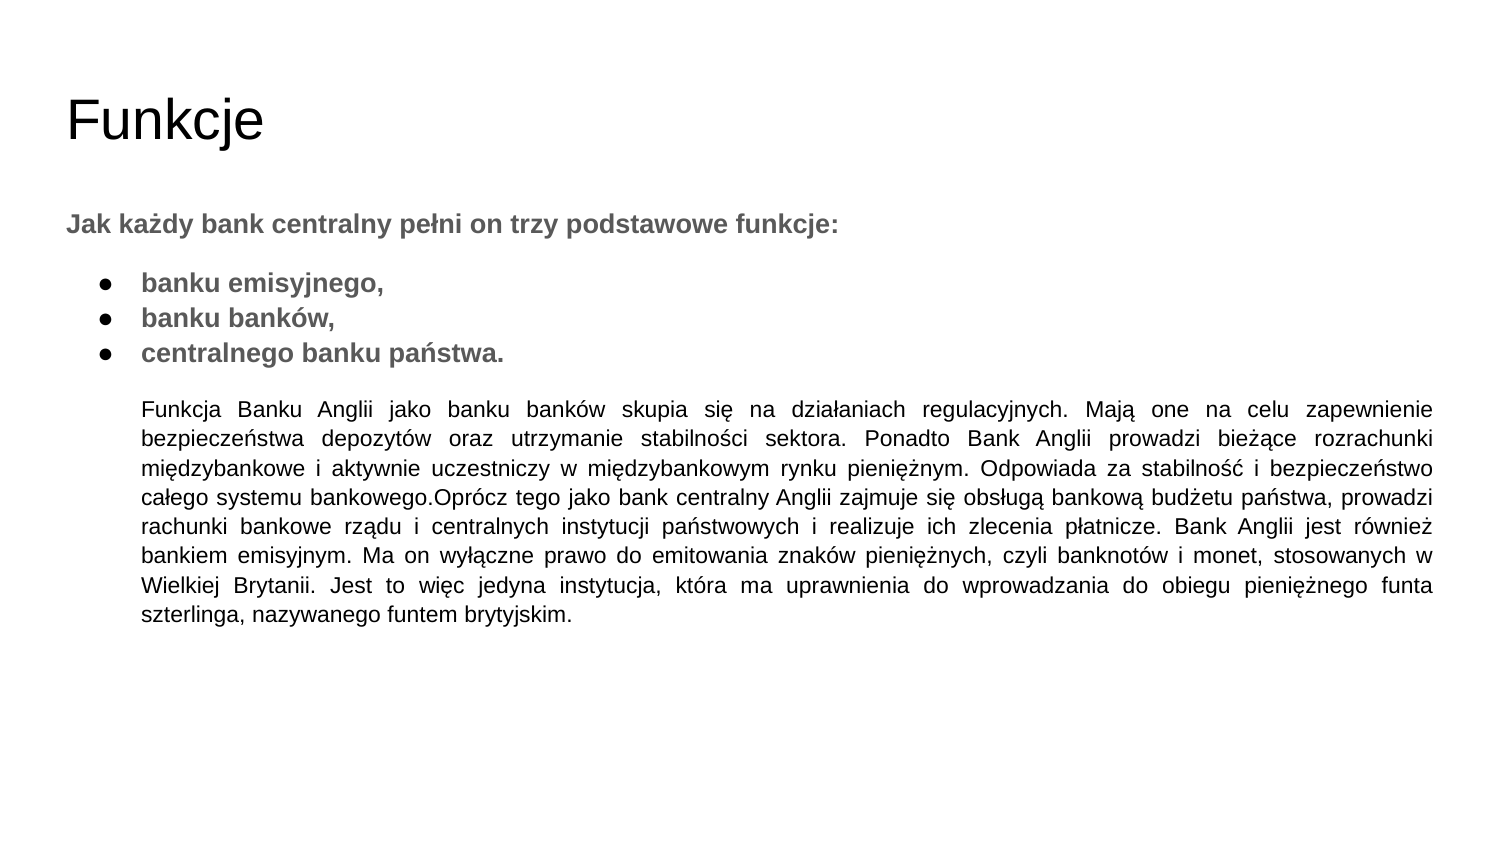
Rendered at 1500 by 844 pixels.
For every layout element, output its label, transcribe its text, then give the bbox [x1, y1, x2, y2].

list Jak każdy bank centralny pełni on trzy podstawowe funkcje: banku emisyjnego, banku banków, centralnego banku państwa. Funkcja Banku Anglii jako banku banków skupia się na działaniach regulacyjnych. Mają one na celu zapewnienie bezpieczeństwa depozytów oraz utrzymanie stabilności sektora. Ponadto Bank Anglii prowadzi bieżące rozrachunki międzybankowe i aktywnie uczestniczy w międzybankowym rynku pieniężnym. Odpowiada za stabilność i bezpieczeństwo całego systemu bankowego.Oprócz tego jako bank centralny Anglii zajmuje się obsługą bankową budżetu państwa, prowadzi rachunki bankowe rządu i centralnych instytucji państwowych i realizuje ich zlecenia płatnicze. Bank Anglii jest również bankiem emisyjnym. Ma on wyłączne prawo do emitowania znaków pieniężnych, czyli banknotów i monet, stosowanych w Wielkiej Brytanii. Jest to więc jedyna instytucja, która ma uprawnienia do wprowadzania do obiegu pieniężnego funta szterlinga, nazywanego funtem brytyjskim. [51, 189, 1449, 750]
title Funkcje [51, 72, 1449, 167]
